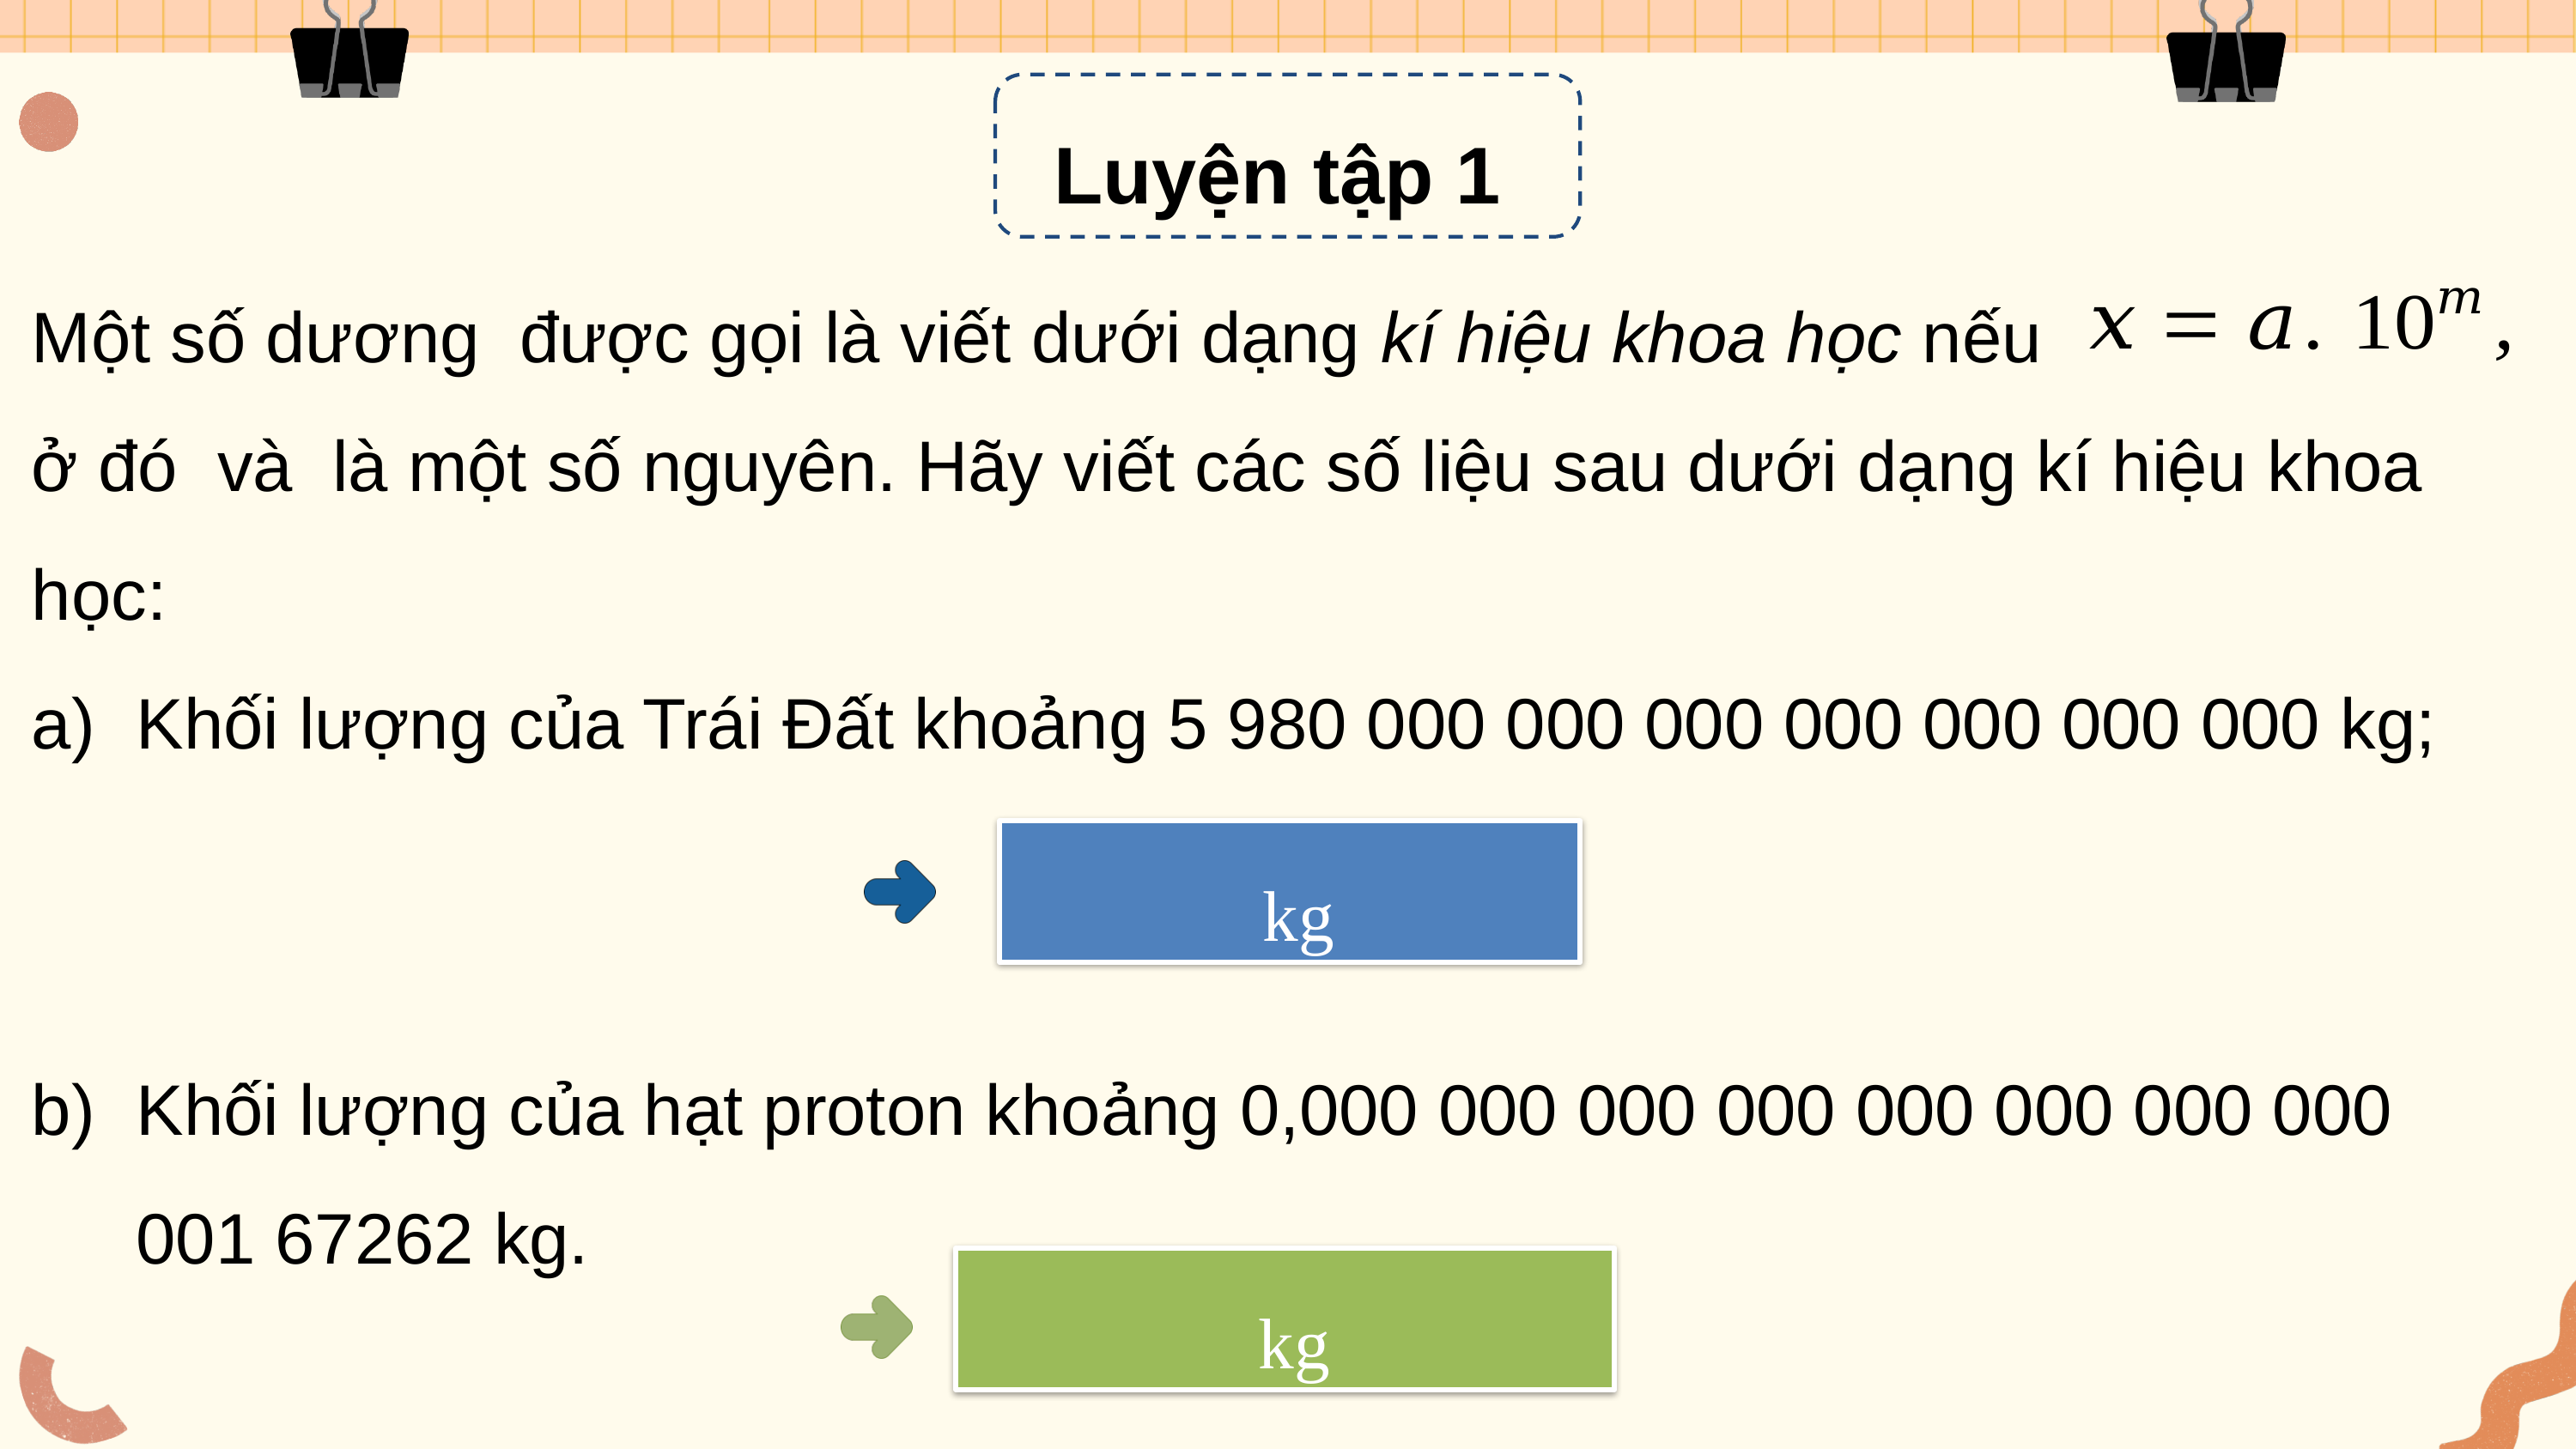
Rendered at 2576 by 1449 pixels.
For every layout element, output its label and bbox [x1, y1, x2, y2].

text_box [18, 241, 2536, 1296]
picture [0, 0, 2576, 1449]
text_box [994, 68, 1581, 237]
